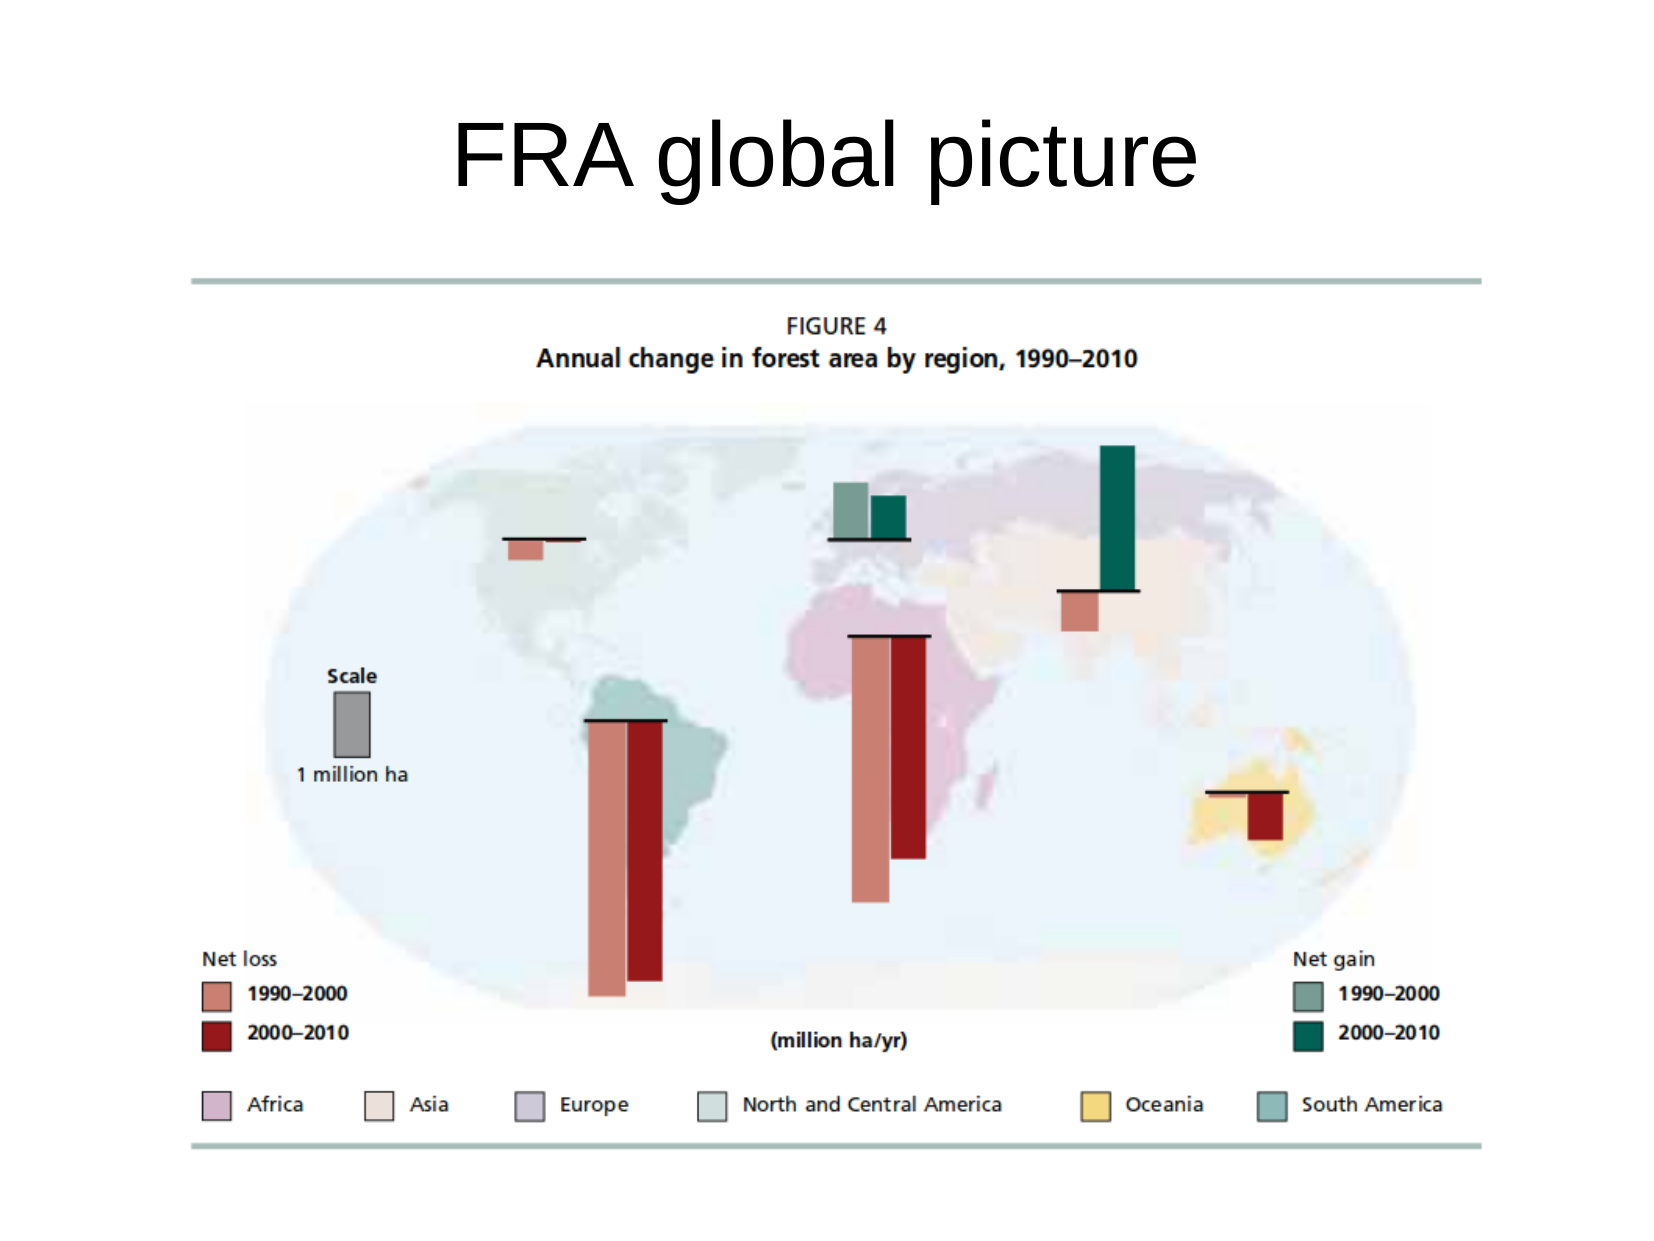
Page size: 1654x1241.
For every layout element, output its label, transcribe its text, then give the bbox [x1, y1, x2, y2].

picture [63, 219, 1619, 1194]
text_box FRA global picture [82, 49, 1571, 218]
